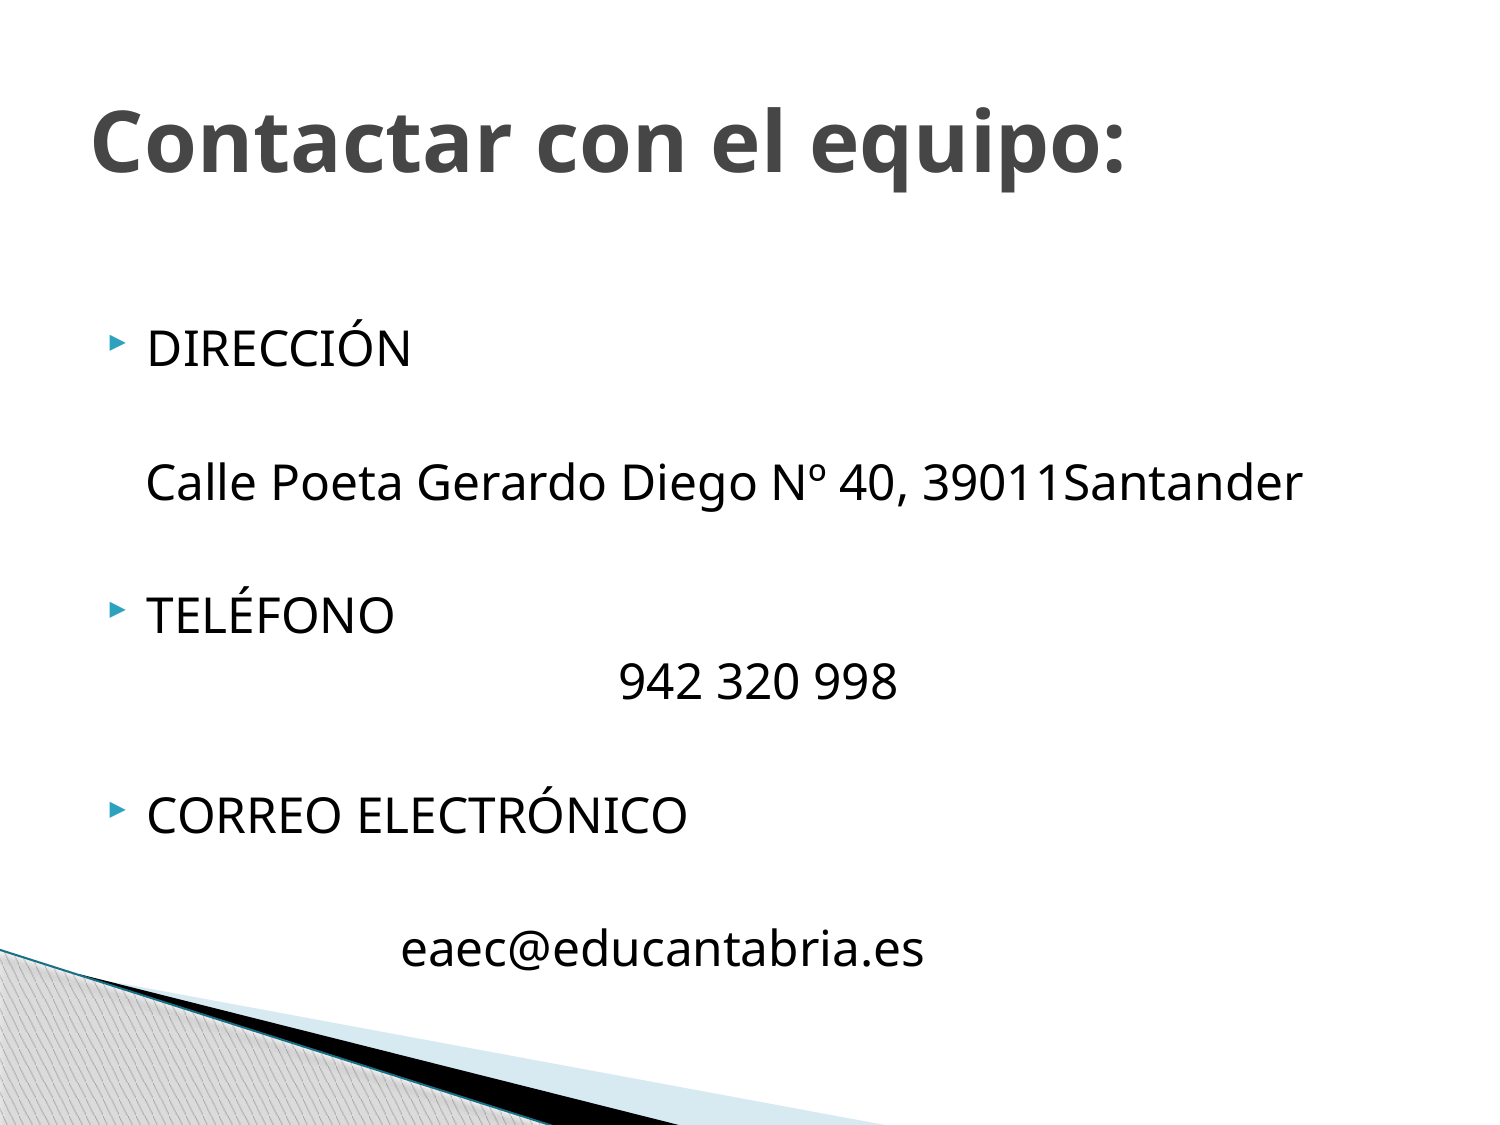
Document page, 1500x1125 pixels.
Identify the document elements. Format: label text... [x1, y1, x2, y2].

title Contactar con el equipo: [75, 45, 1425, 233]
list DIRECCIÓN Calle Poeta Gerardo Diego Nº 40, 39011Santander TELÉFONO 942 320 998 CORREO ELECTRÓNICO eaec@educantabria.es [75, 243, 1425, 986]
